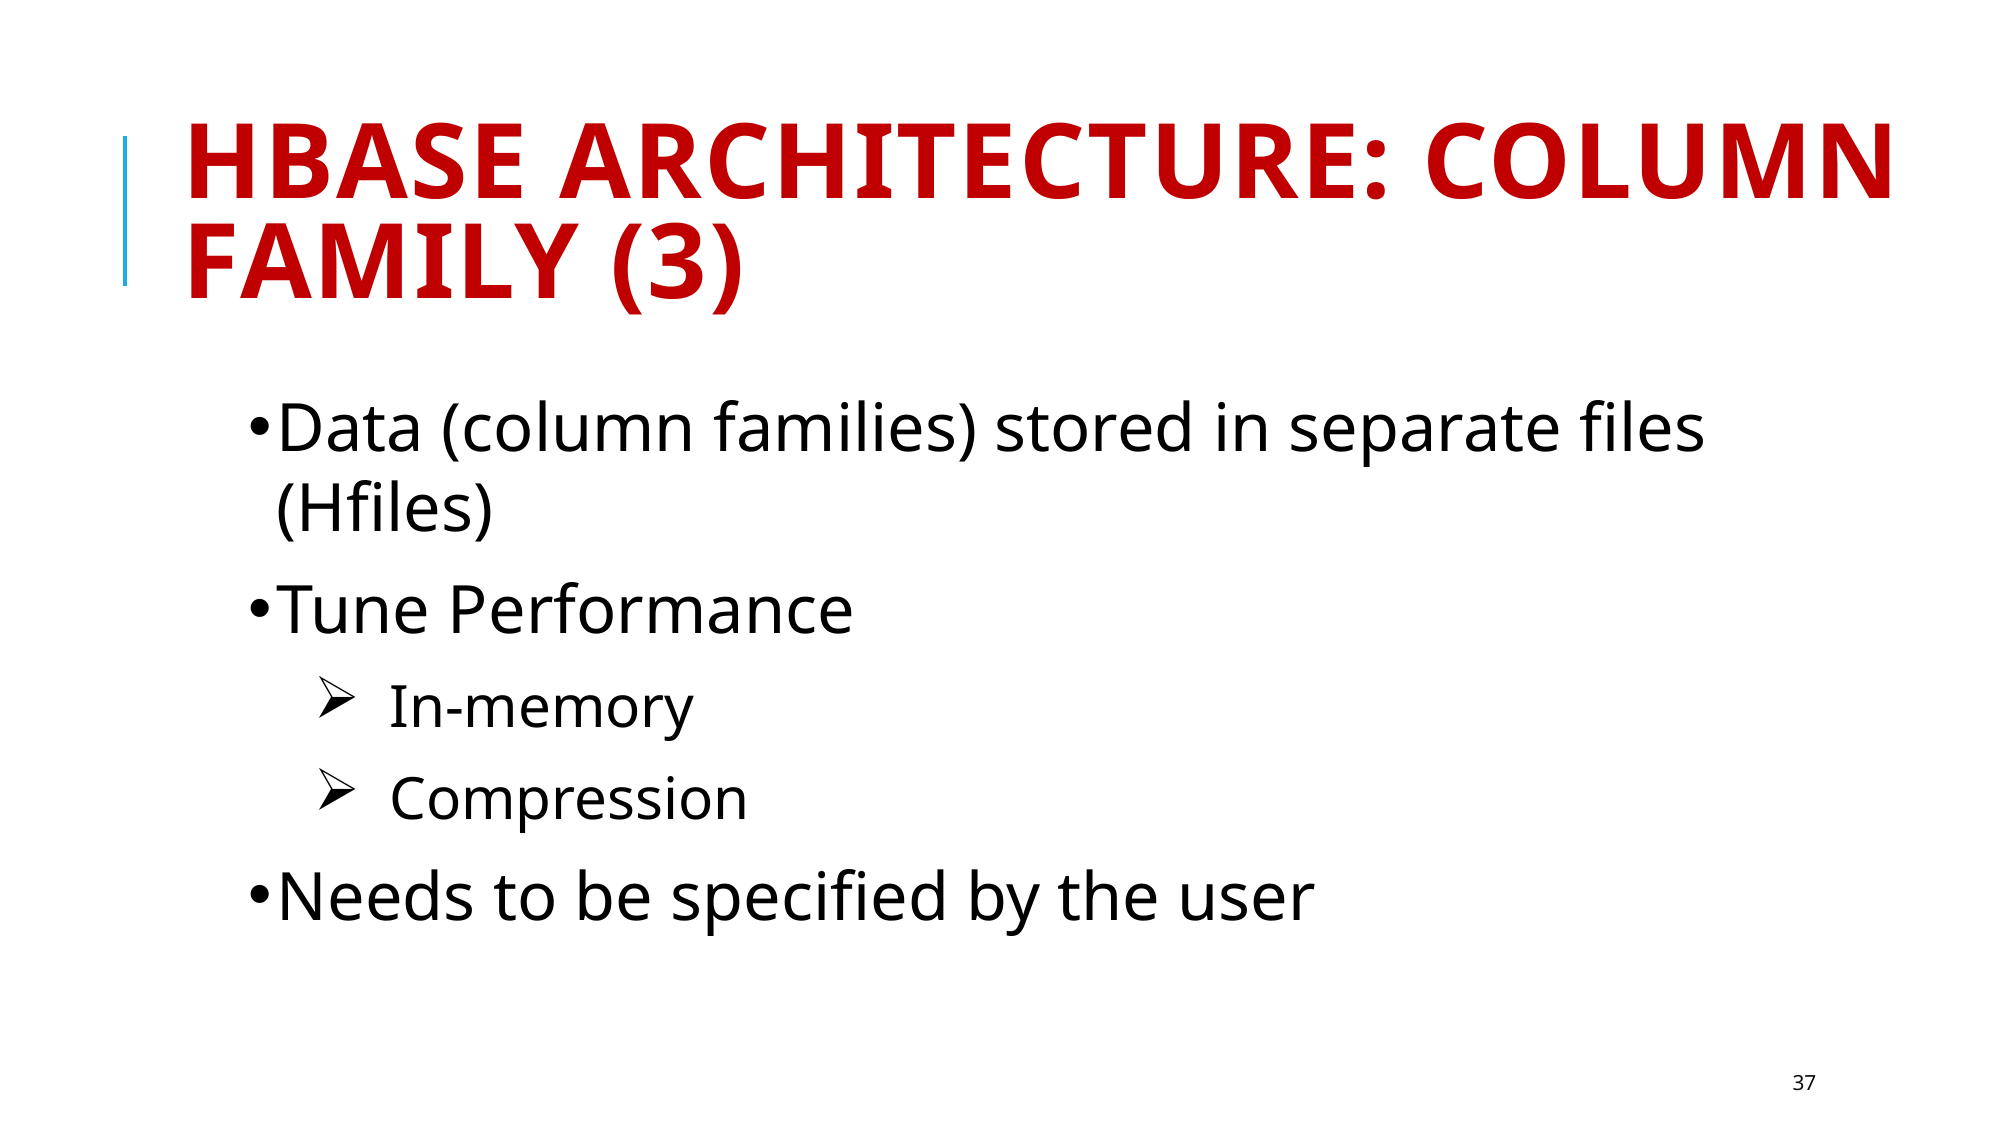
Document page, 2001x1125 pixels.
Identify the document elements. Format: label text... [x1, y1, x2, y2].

text_box Data (column families) stored in separate files (Hfiles) Tune Performance In-memory Compression Needs to be specified by the user [201, 377, 1938, 922]
slide_number 37 [1777, 1061, 1938, 1107]
title HBase Architecture: Column Family (3) [168, 96, 1938, 342]
